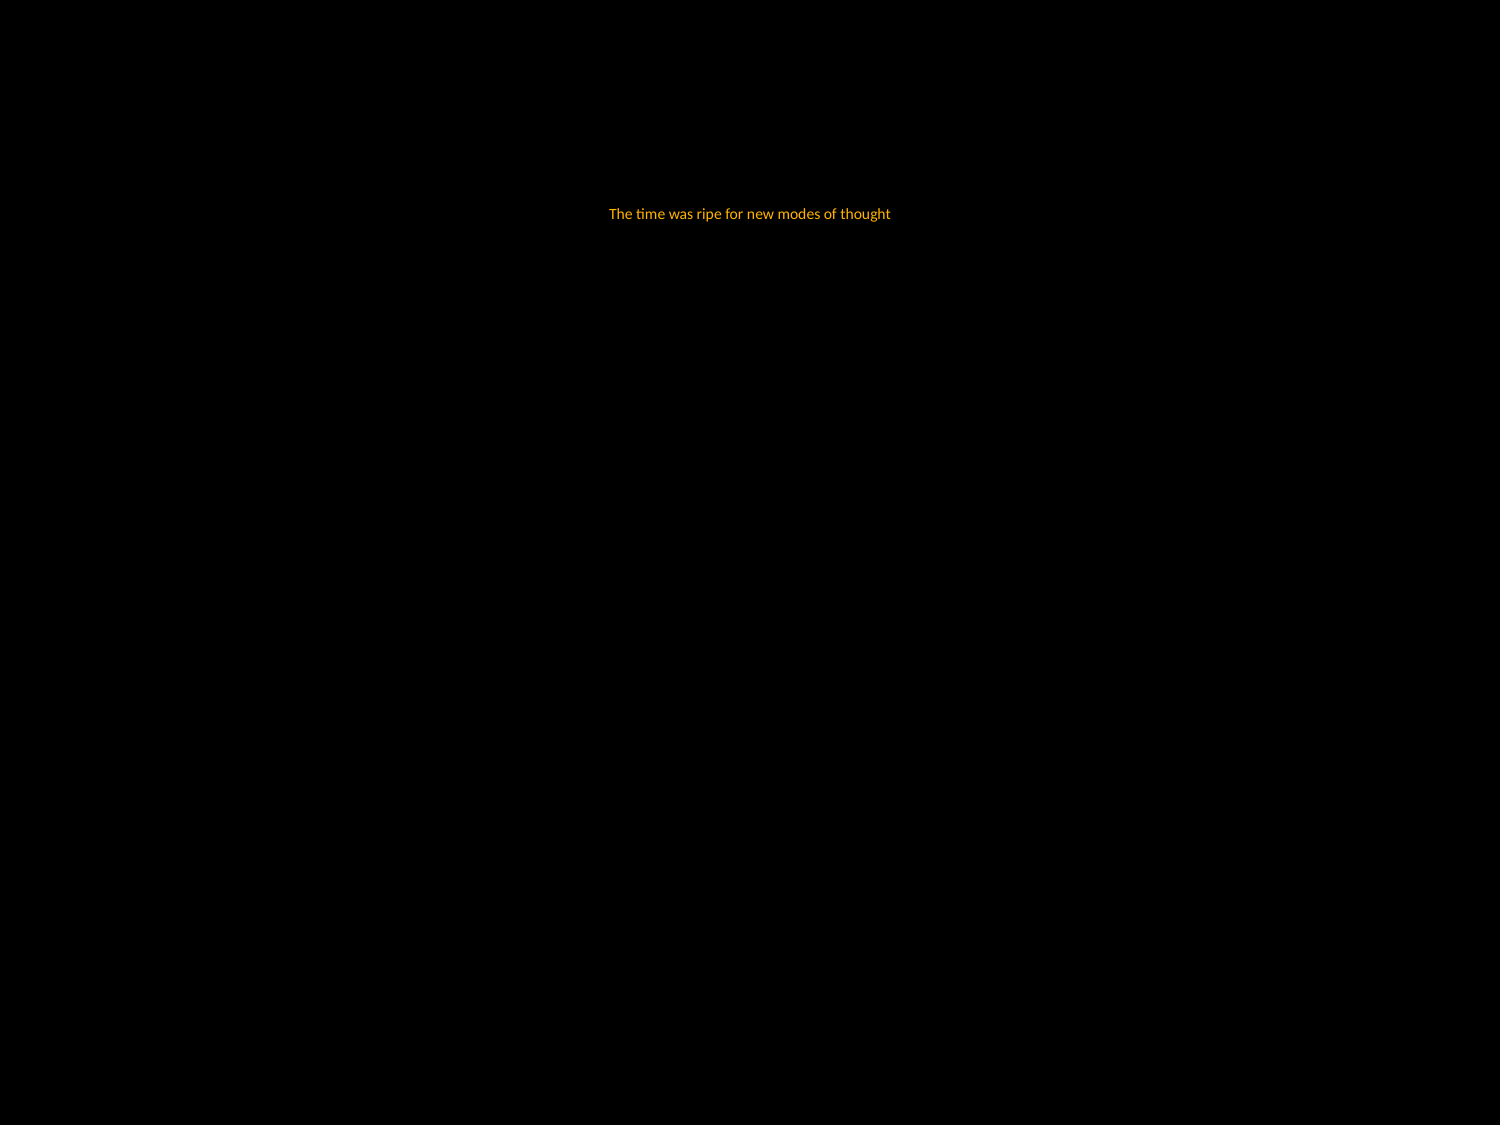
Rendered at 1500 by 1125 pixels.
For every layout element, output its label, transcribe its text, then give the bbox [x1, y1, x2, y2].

title The time was ripe for new modes of thought [75, 45, 1425, 233]
